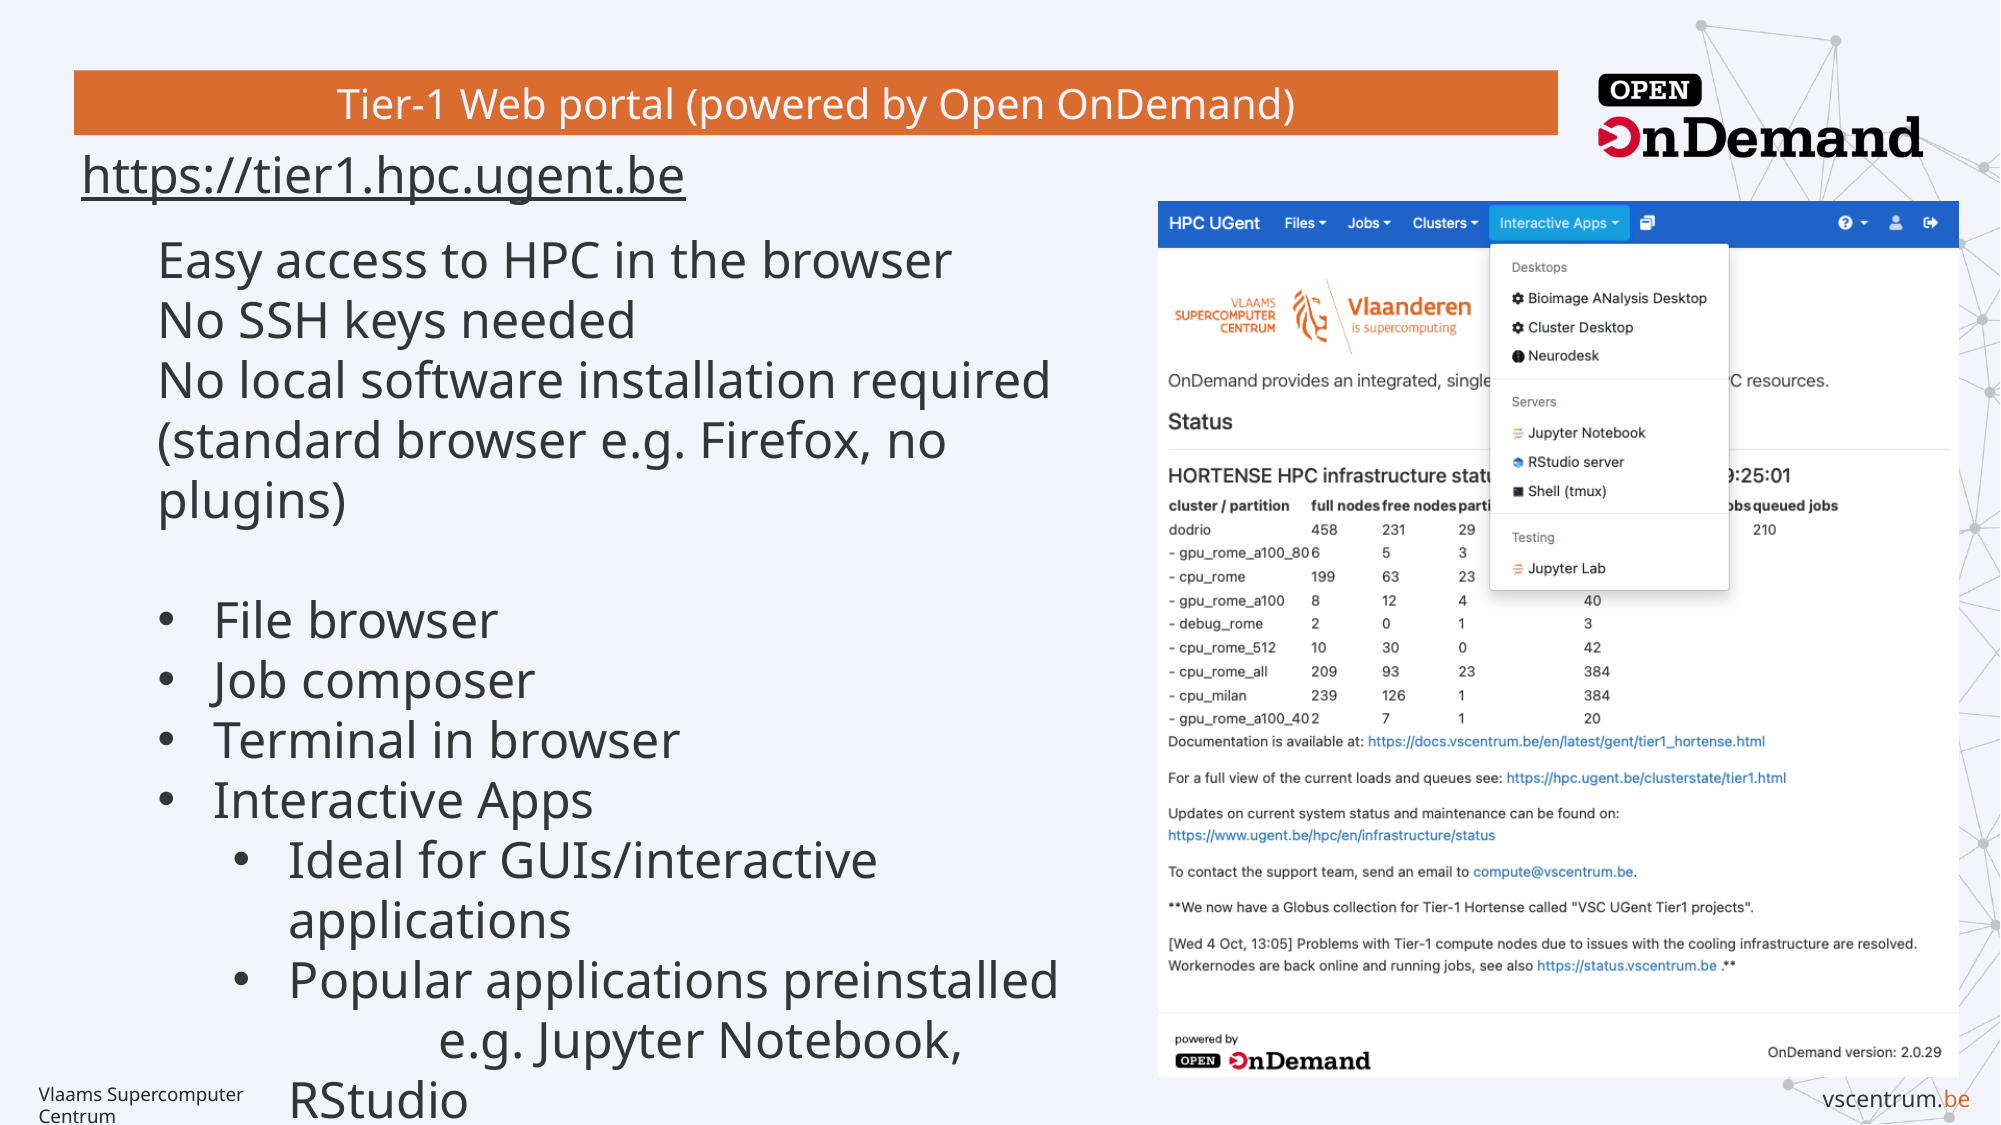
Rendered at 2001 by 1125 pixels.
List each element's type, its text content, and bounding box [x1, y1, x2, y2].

text_box https://tier1.hpc.ugent.be [52, 135, 1391, 219]
text_box Tier-1 Web portal (powered by Open OnDemand) [74, 70, 1558, 136]
picture [1158, 12, 2001, 1124]
text_box Easy access to HPC in the browser No SSH keys needed No local software installation required (standard browser e.g. Firefox, no plugins) File browser Job composer Terminal in browser Interactive Apps Ideal for GUIs/interactive applications Popular applications preinstalled e.g. Jupyter Notebook, RStudio Custom applications possible [128, 220, 1098, 1125]
